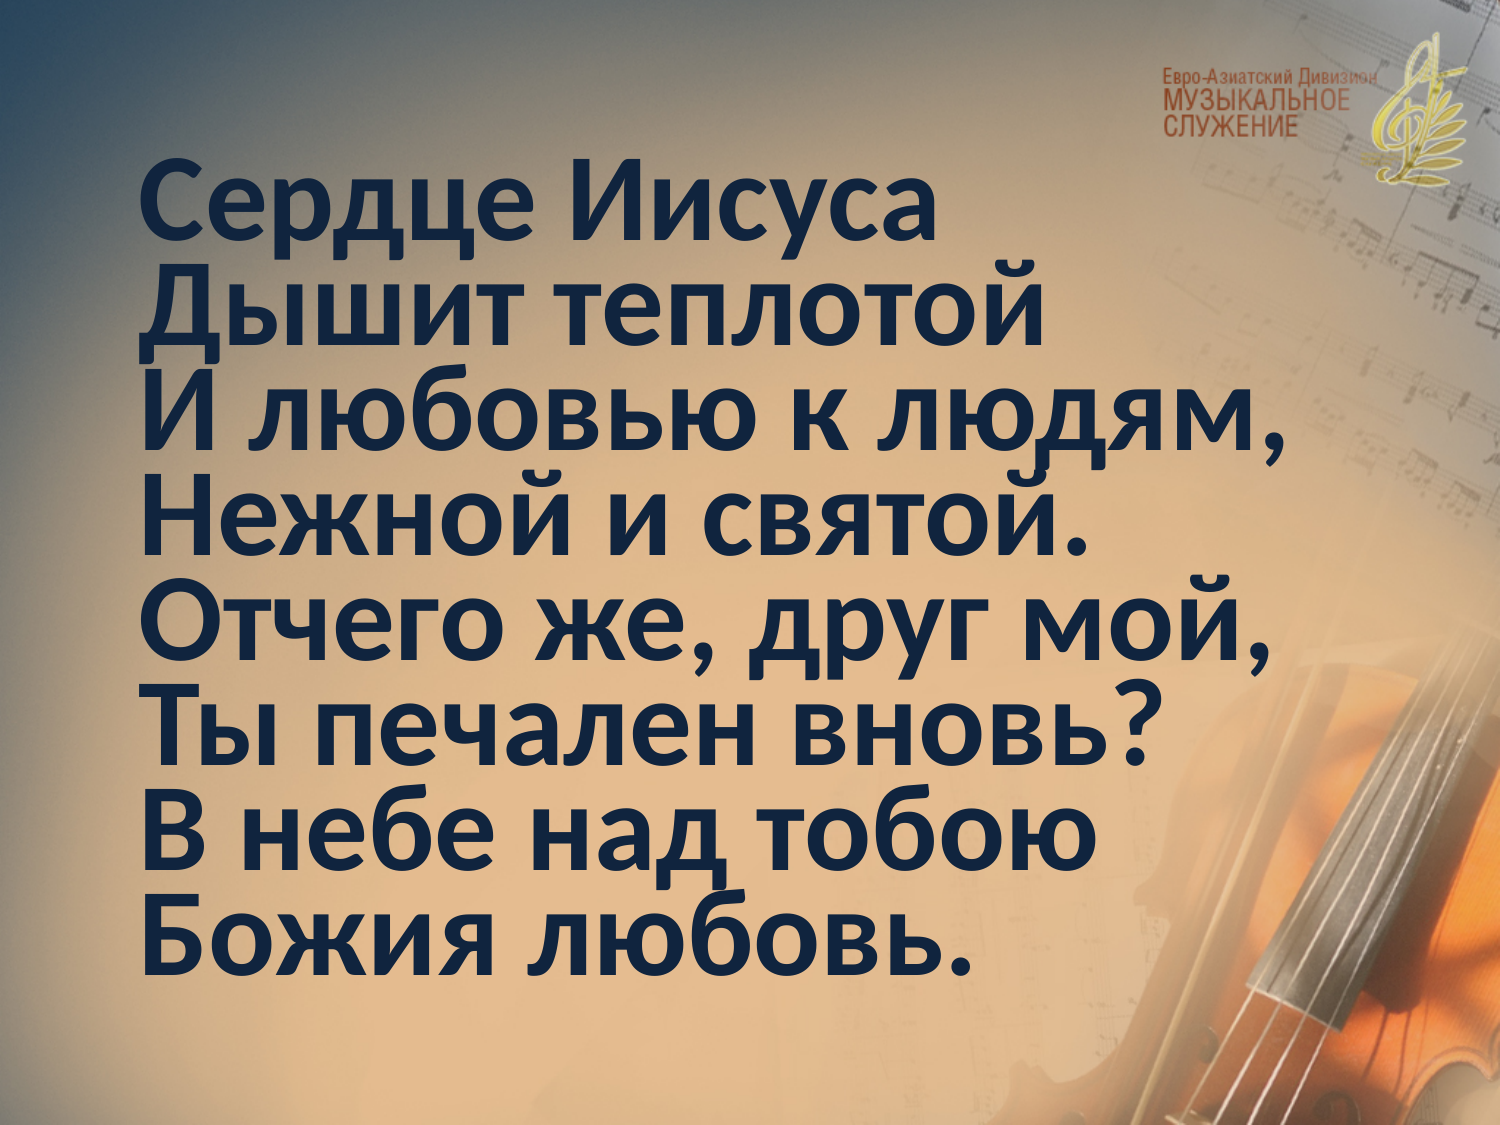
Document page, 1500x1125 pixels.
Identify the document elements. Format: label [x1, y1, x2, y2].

list [0, 0, 1500, 1125]
